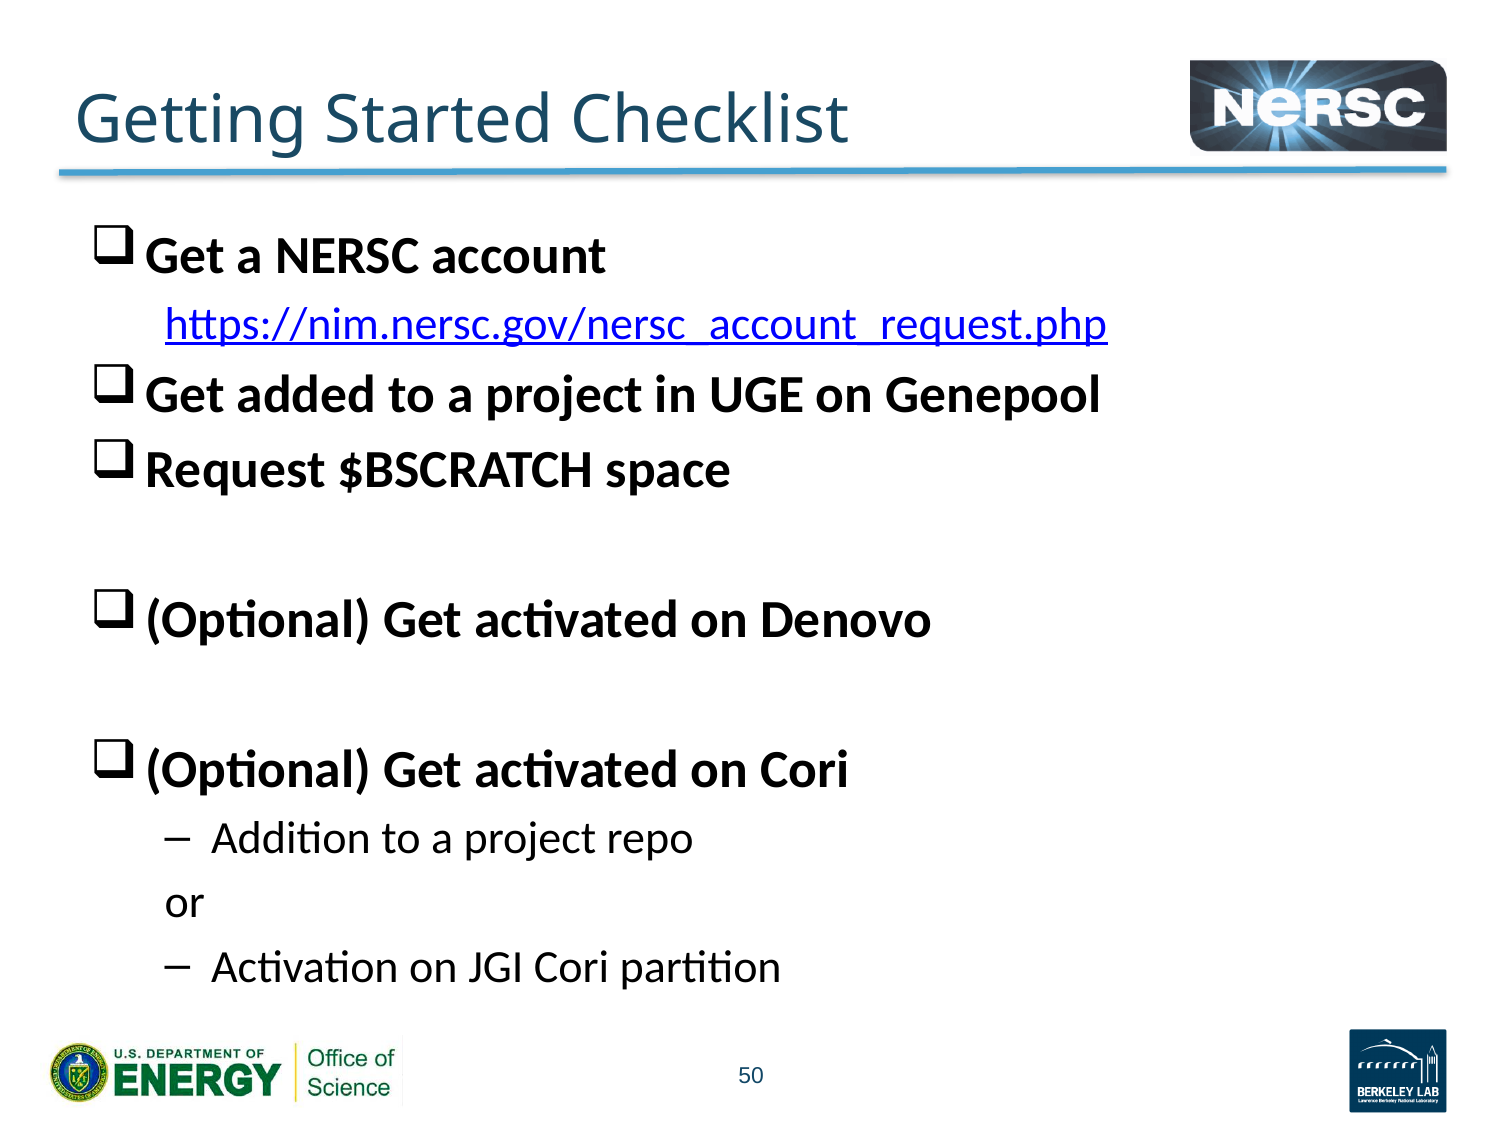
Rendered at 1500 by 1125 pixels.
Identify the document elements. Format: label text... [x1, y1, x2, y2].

picture [1349, 1029, 1447, 1113]
picture [40, 1029, 403, 1113]
list Get a NERSC account https://nim.nersc.gov/nersc_account_request.php Get added to a project in UGE on Genepool Request $BSCRATCH space (Optional) Get activated on Denovo (Optional) Get activated on Cori Addition to a project repo or Activation on JGI Cori partition [75, 212, 1425, 1005]
title Getting Started Checklist [59, 29, 1178, 156]
slide_number 50 [675, 1044, 828, 1105]
picture [1190, 58, 1447, 156]
